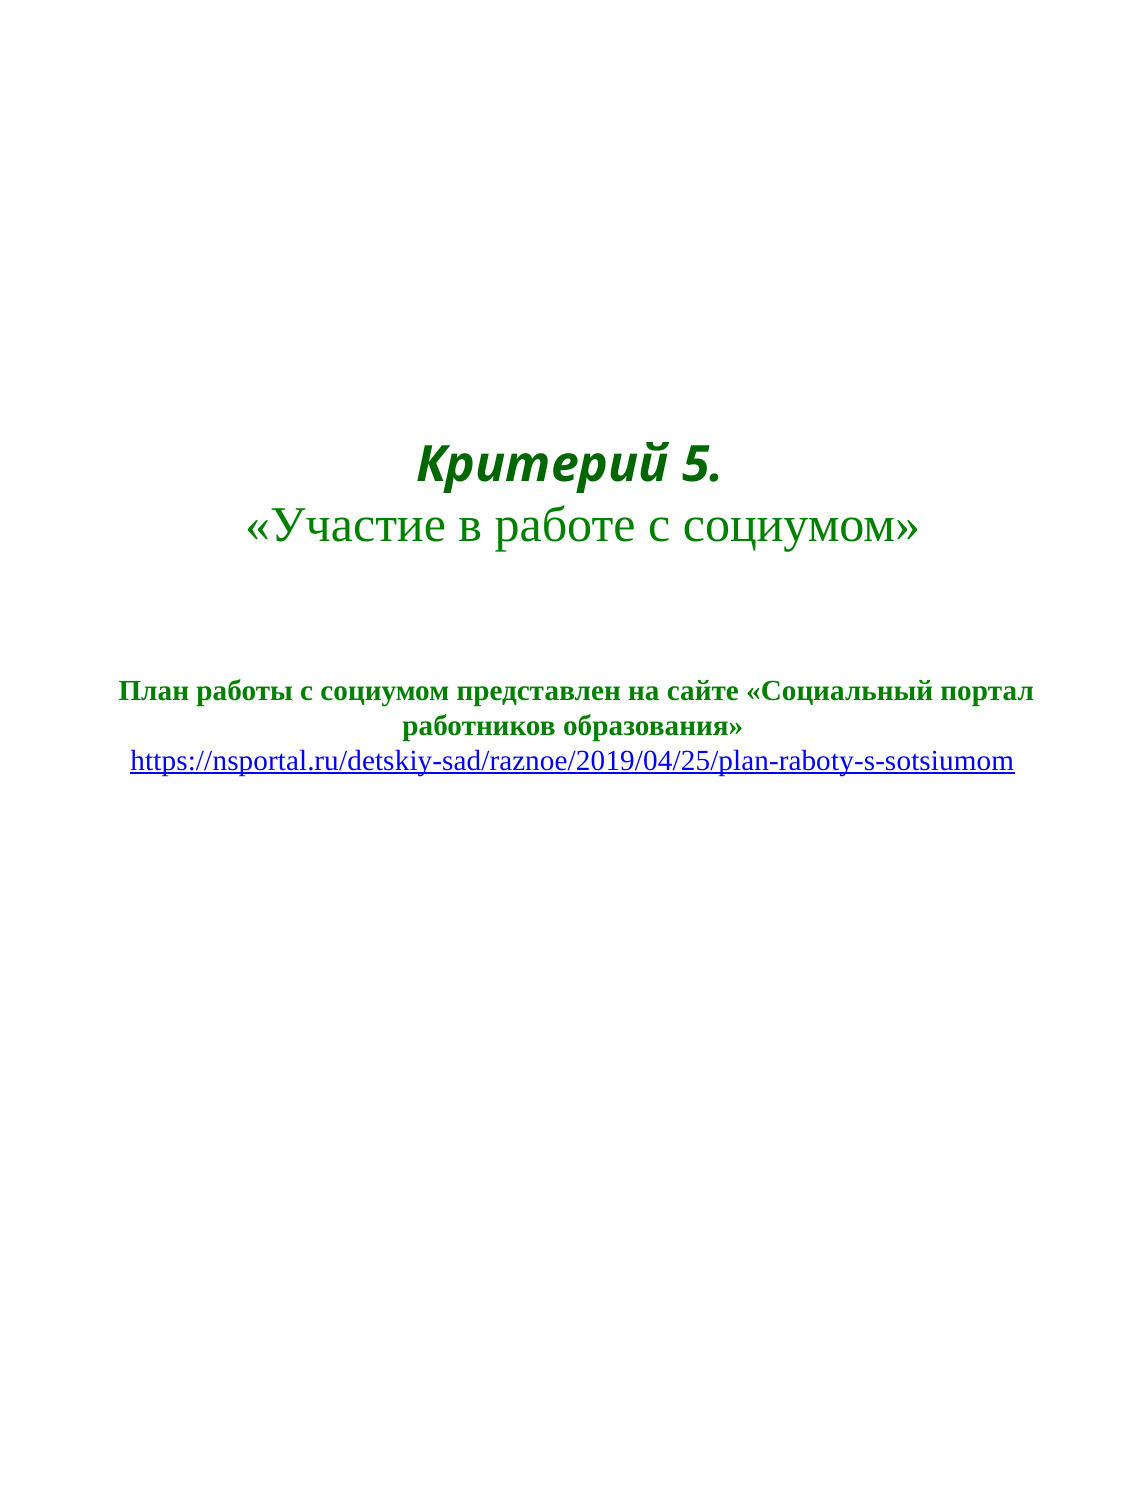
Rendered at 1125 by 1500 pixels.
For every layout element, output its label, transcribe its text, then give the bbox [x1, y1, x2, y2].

title Критерий 5. «Участие в работе с социумом» План работы с социумом представлен на сайте «Социальный портал работников образования» https://nsportal.ru/detskiy-sad/raznoe/2019/04/25/plan-raboty-s-sotsiumom [70, 492, 1083, 891]
